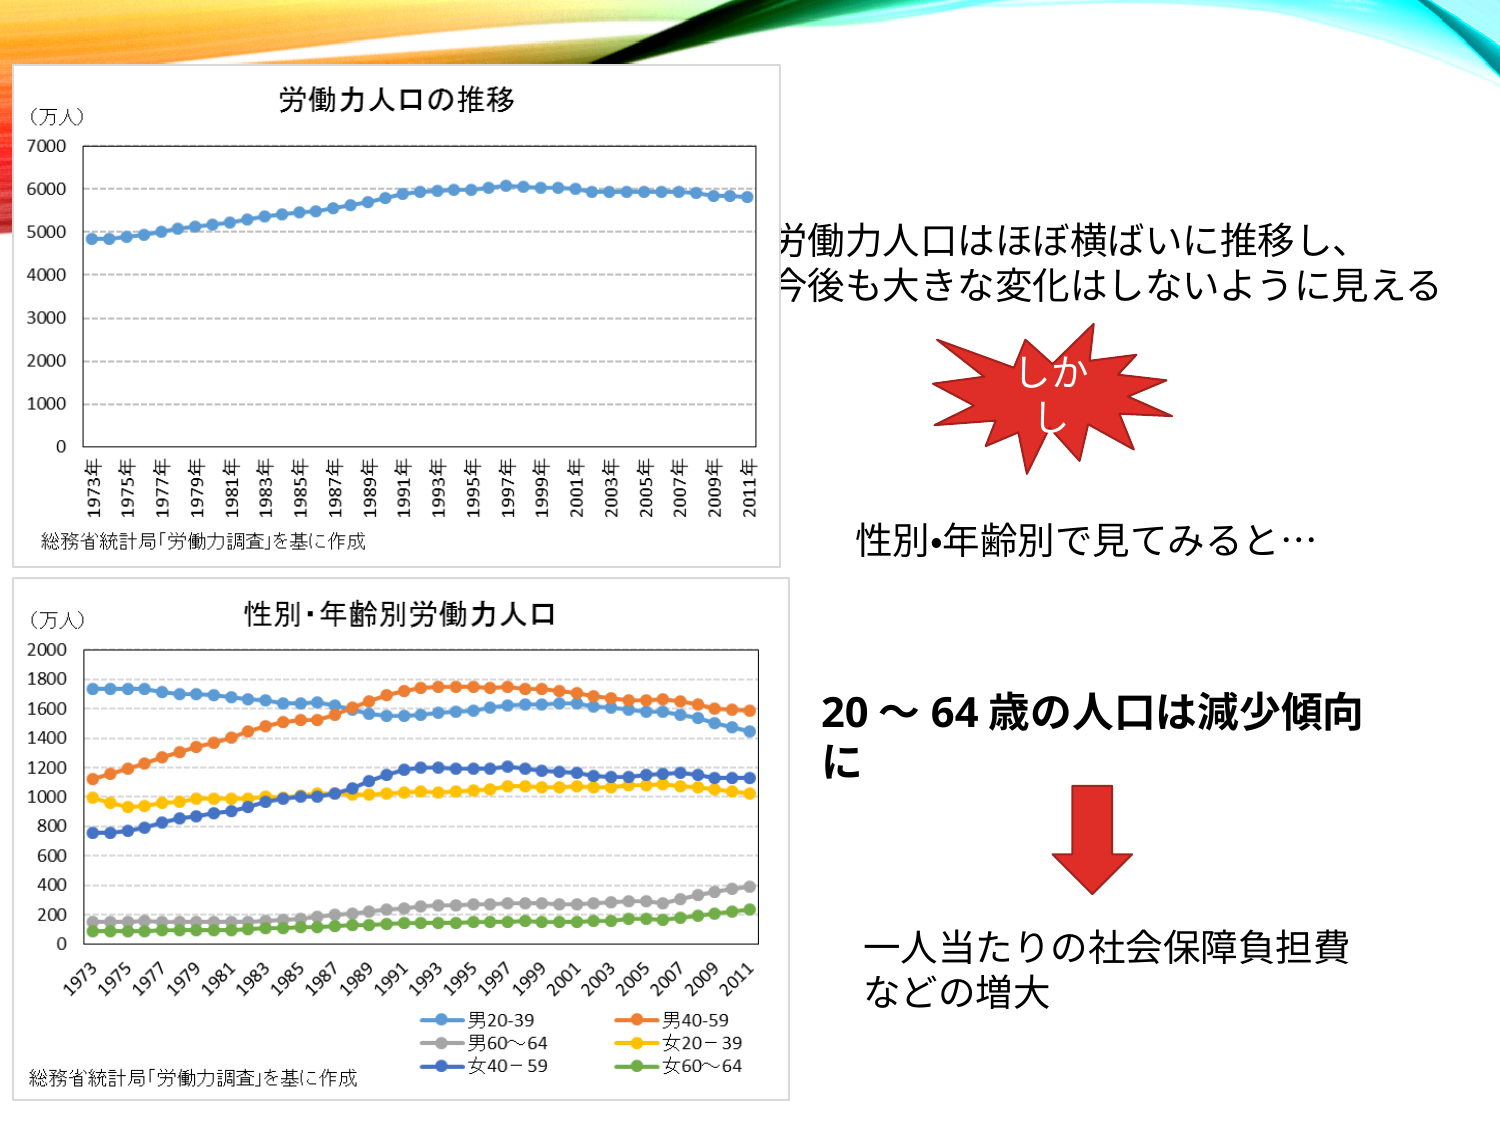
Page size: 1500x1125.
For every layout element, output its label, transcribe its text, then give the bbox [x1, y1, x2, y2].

text_box 20～64歳の人口は減少傾向に [806, 678, 1397, 793]
text_box 労働力人口はほぼ横ばいに推移し、 今後も大きな変化はしないように見える [781, 210, 1459, 315]
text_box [851, 785, 1362, 1069]
text_box 性別・年齢別で見てみると… [840, 509, 1333, 569]
text_box しかし [931, 322, 1174, 475]
picture [11, 577, 791, 1101]
picture [0, 0, 1500, 569]
